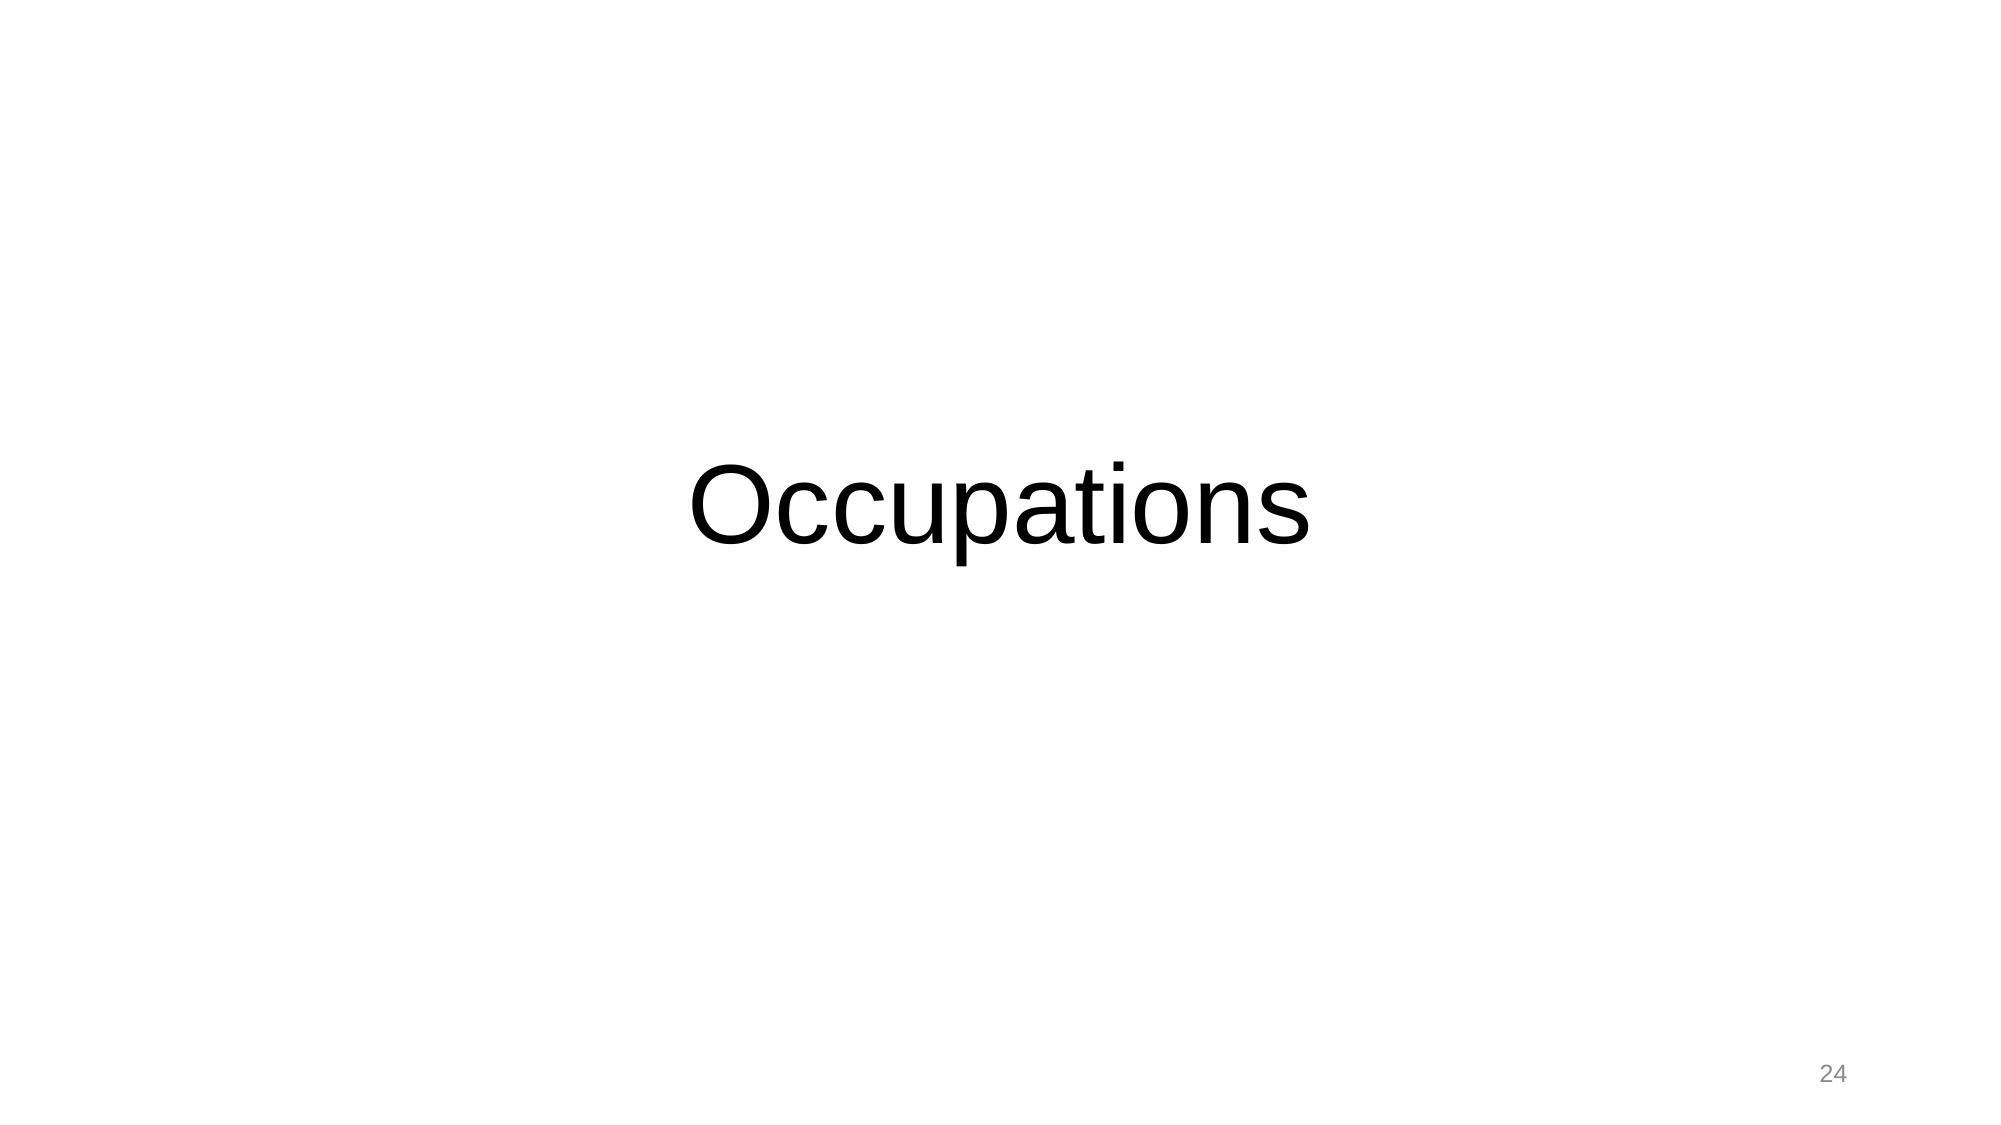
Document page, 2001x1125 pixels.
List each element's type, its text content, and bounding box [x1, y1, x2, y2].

title Occupations [249, 184, 1750, 576]
slide_number 24 [1412, 1042, 1863, 1103]
